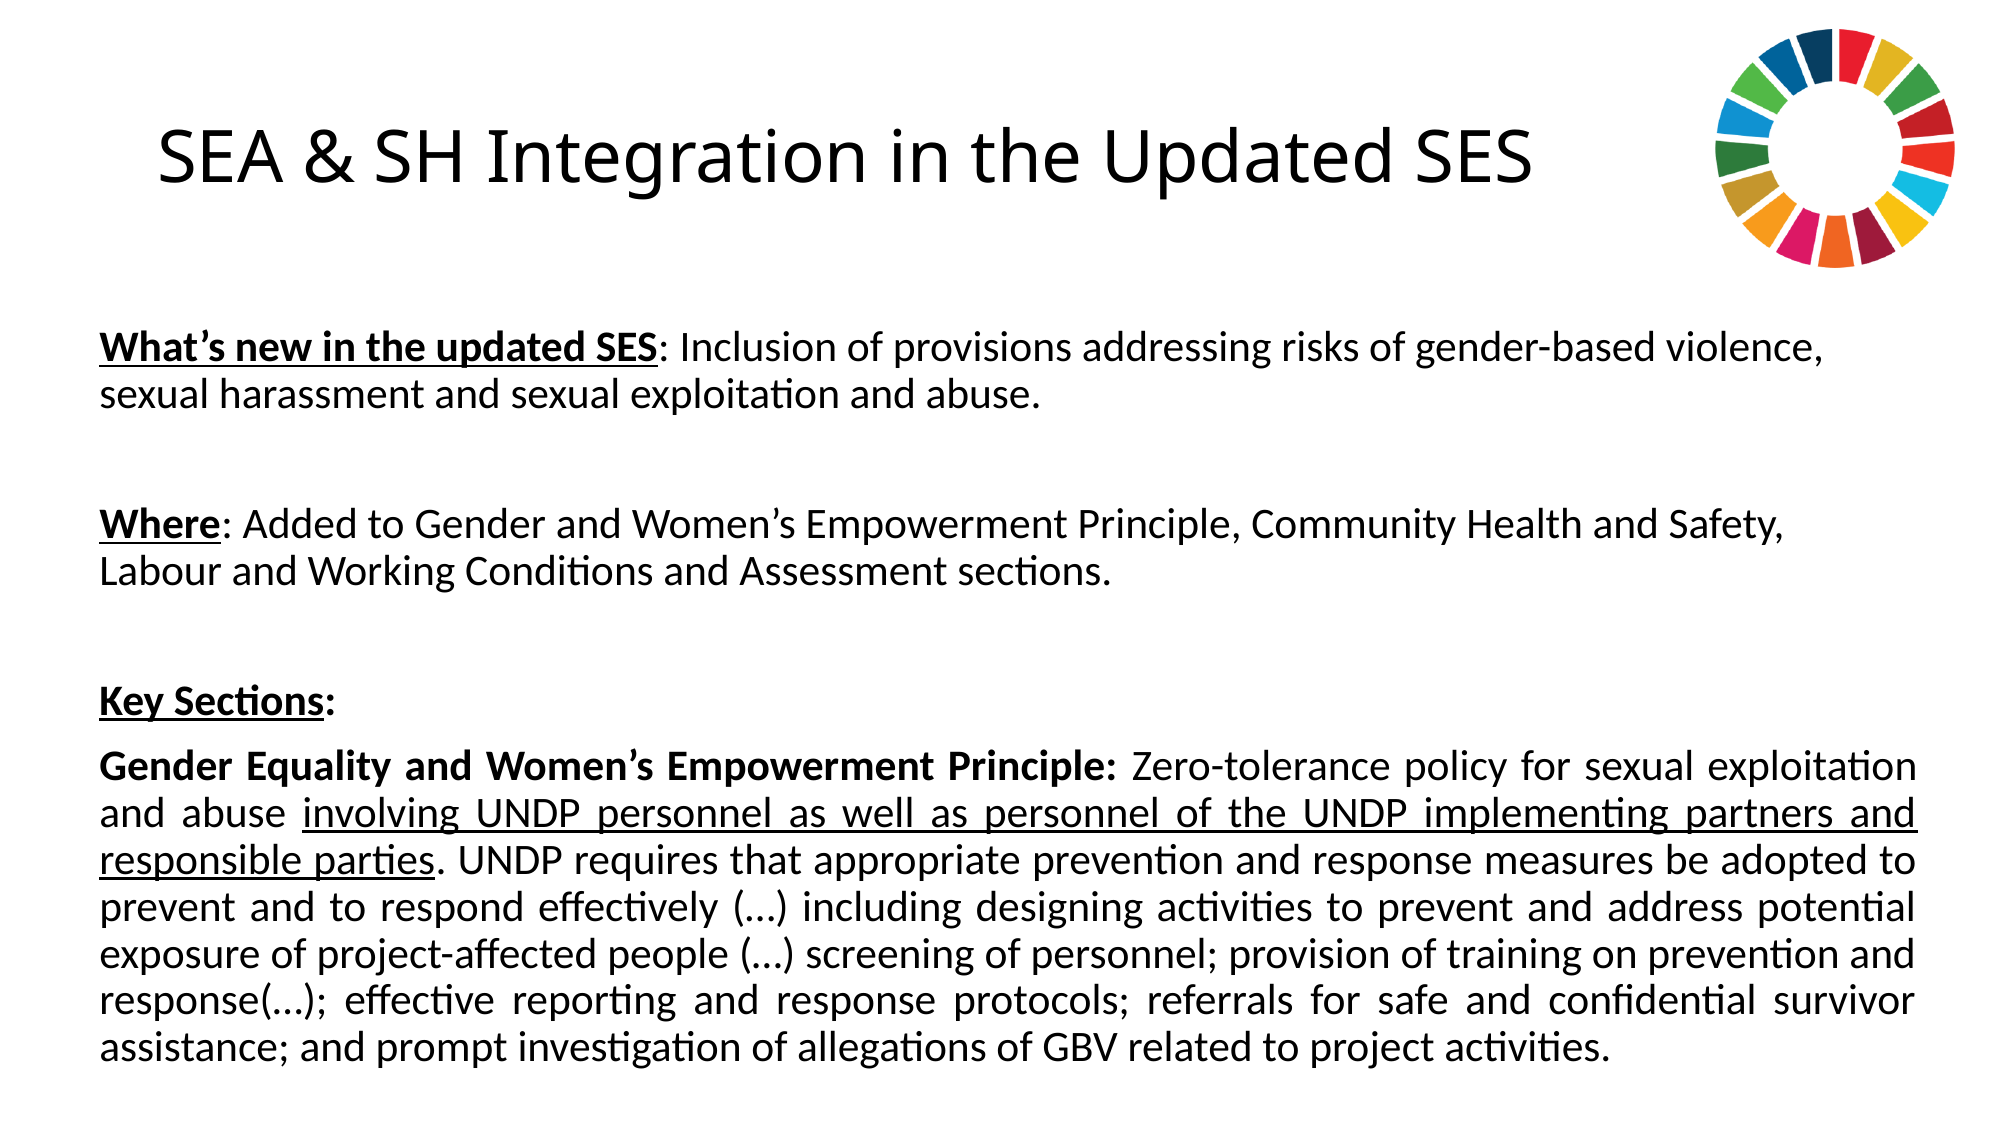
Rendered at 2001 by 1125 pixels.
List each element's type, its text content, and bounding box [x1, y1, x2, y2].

picture [1714, 29, 1955, 268]
subtitle What’s new in the updated SES: Inclusion of provisions addressing risks of gender-based violence, sexual harassment and sexual exploitation and abuse. Where: Added to Gender and Women’s Empowerment Principle, Community Health and Safety, Labour and Working Conditions and Assessment sections. Key Sections: Gender Equality and Women’s Empowerment Principle: Zero-tolerance policy for sexual exploitation and abuse involving UNDP personnel as well as personnel of the UNDP implementing partners and responsible parties. UNDP requires that appropriate prevention and response measures be adopted to prevent and to respond effectively (…) including designing activities to prevent and address potential exposure of project-affected people (…) screening of personnel; provision of training on prevention and response(…); effective reporting and response protocols; referrals for safe and confidential survivor assistance; and prompt investigation of allegations of GBV related to project activities. [84, 316, 1934, 1080]
text_box SEA & SH Integration in the Updated SES [45, 65, 1647, 206]
